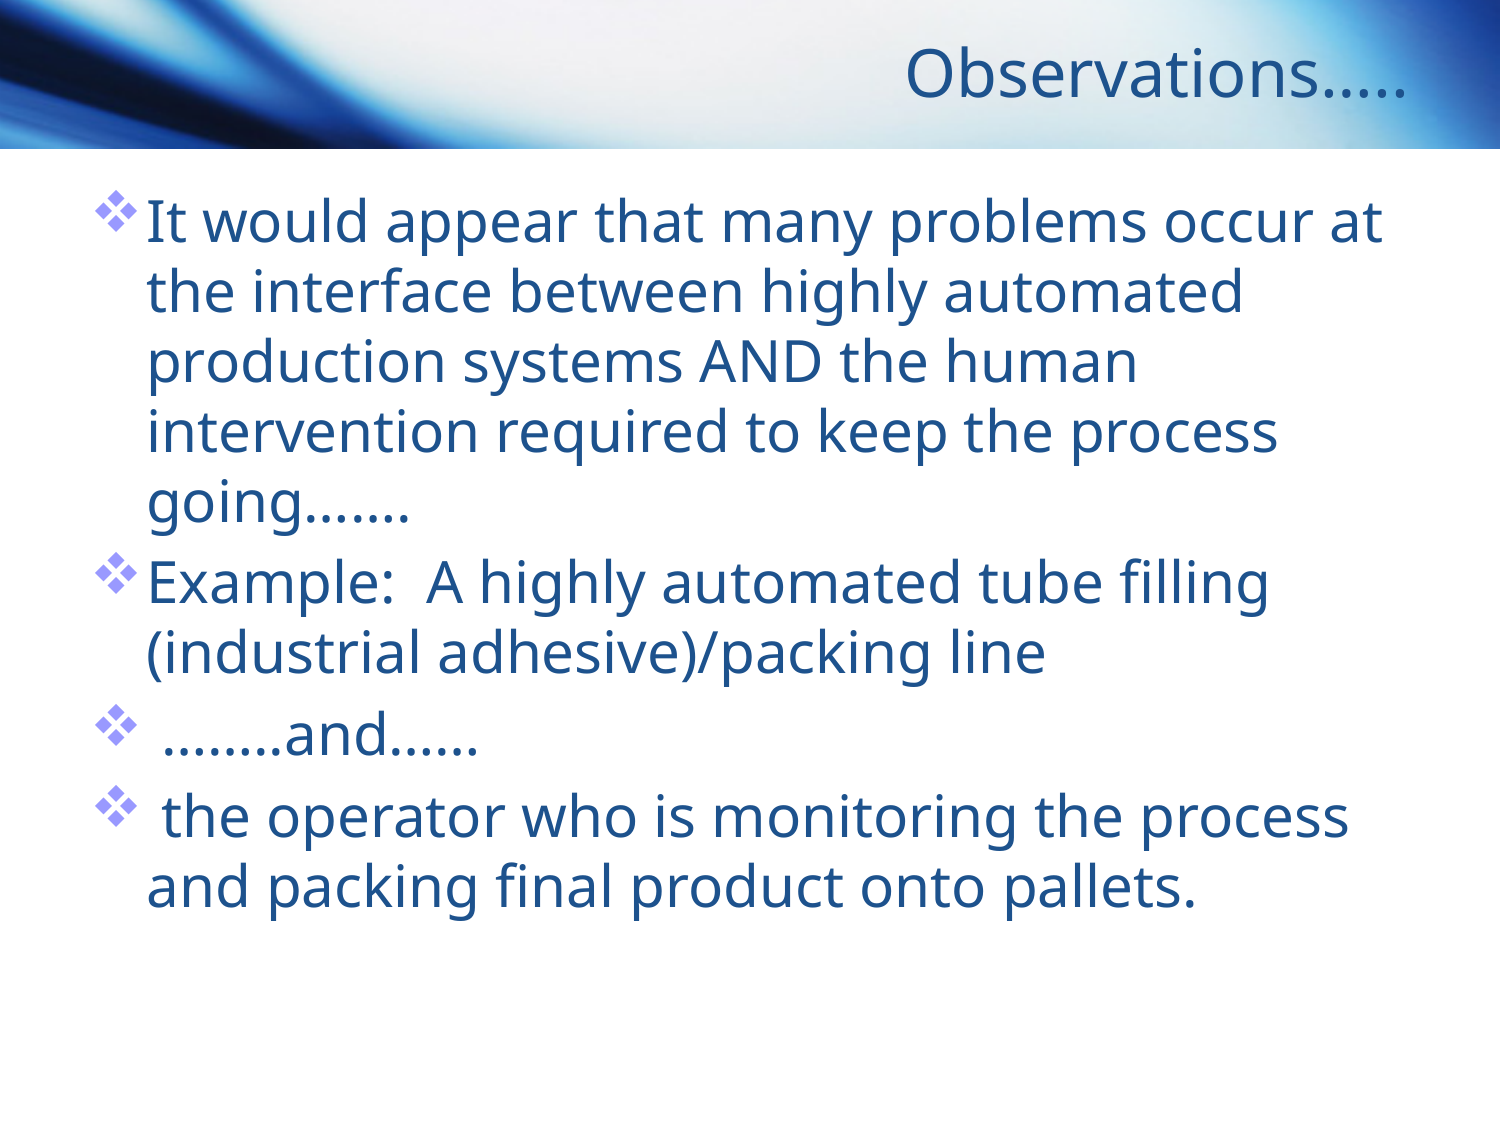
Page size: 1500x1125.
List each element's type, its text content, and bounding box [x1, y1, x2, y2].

picture [0, 0, 1500, 149]
title Observations….. [75, 24, 1425, 118]
list It would appear that many problems occur at the interface between highly automated production systems AND the human intervention required to keep the process going……. Example: A highly automated tube filling (industrial adhesive)/packing line ……..and…… the operator who is monitoring the process and packing final product onto pallets. [75, 176, 1425, 1038]
